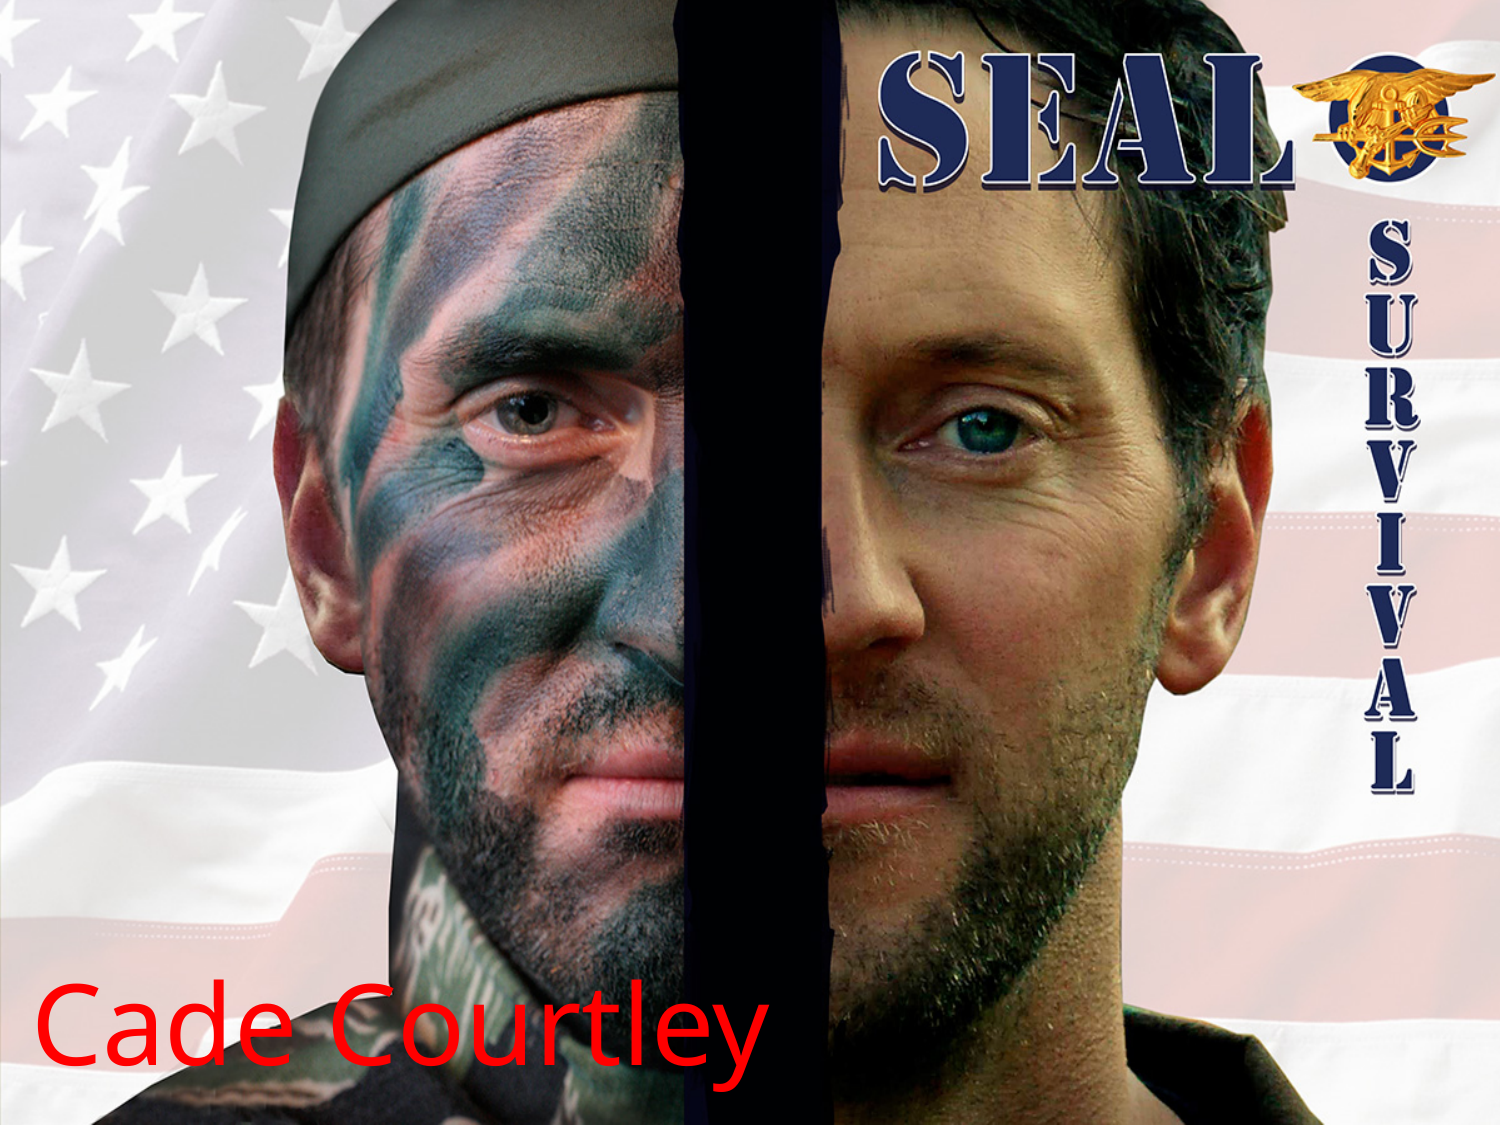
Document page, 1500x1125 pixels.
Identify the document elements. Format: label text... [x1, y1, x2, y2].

picture [0, 0, 1500, 1125]
text_box Cade Courtley [0, 945, 802, 1096]
